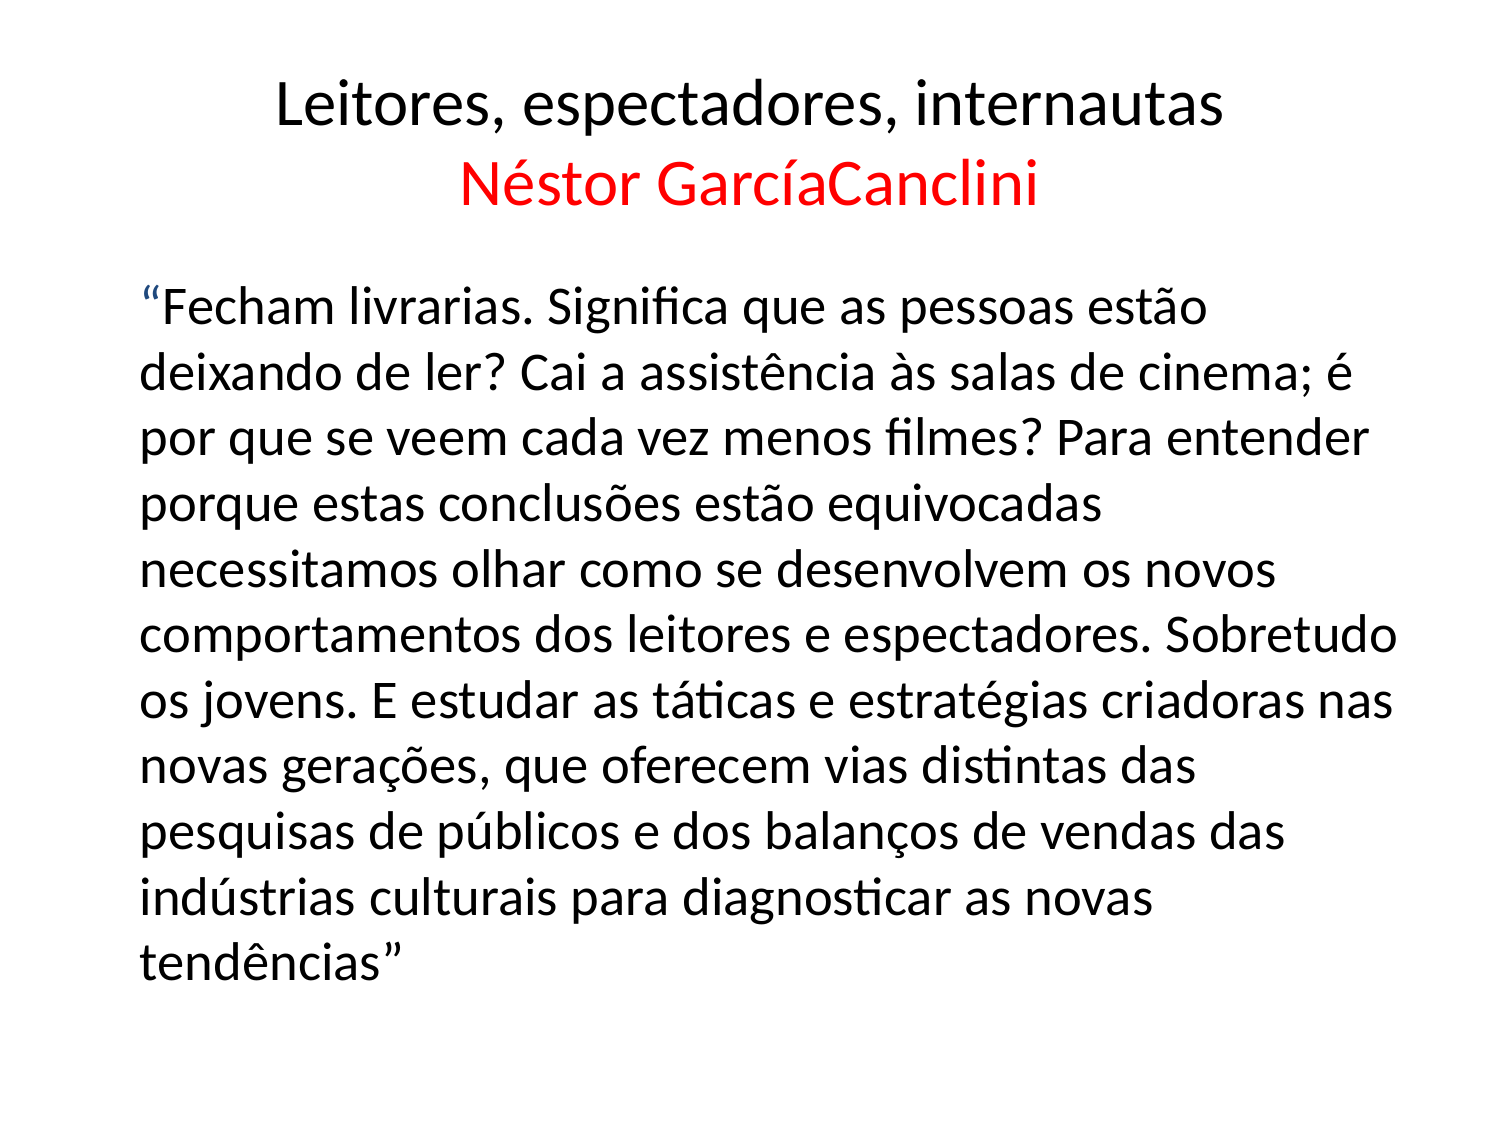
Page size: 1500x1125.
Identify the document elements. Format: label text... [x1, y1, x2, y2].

list “Fecham livrarias. Significa que as pessoas estão deixando de ler? Cai a assistência às salas de cinema; é por que se veem cada vez menos filmes? Para entender porque estas conclusões estão equivocadas necessitamos olhar como se desenvolvem os novos comportamentos dos leitores e espectadores. Sobretudo os jovens. E estudar as táticas e estratégias criadoras nas novas gerações, que oferecem vias distintas das pesquisas de públicos e dos balanços de vendas das indústrias culturais para diagnosticar as novas tendências” [75, 262, 1425, 1005]
title Leitores, espectadores, internautas Néstor GarcíaCanclini [75, 45, 1425, 233]
